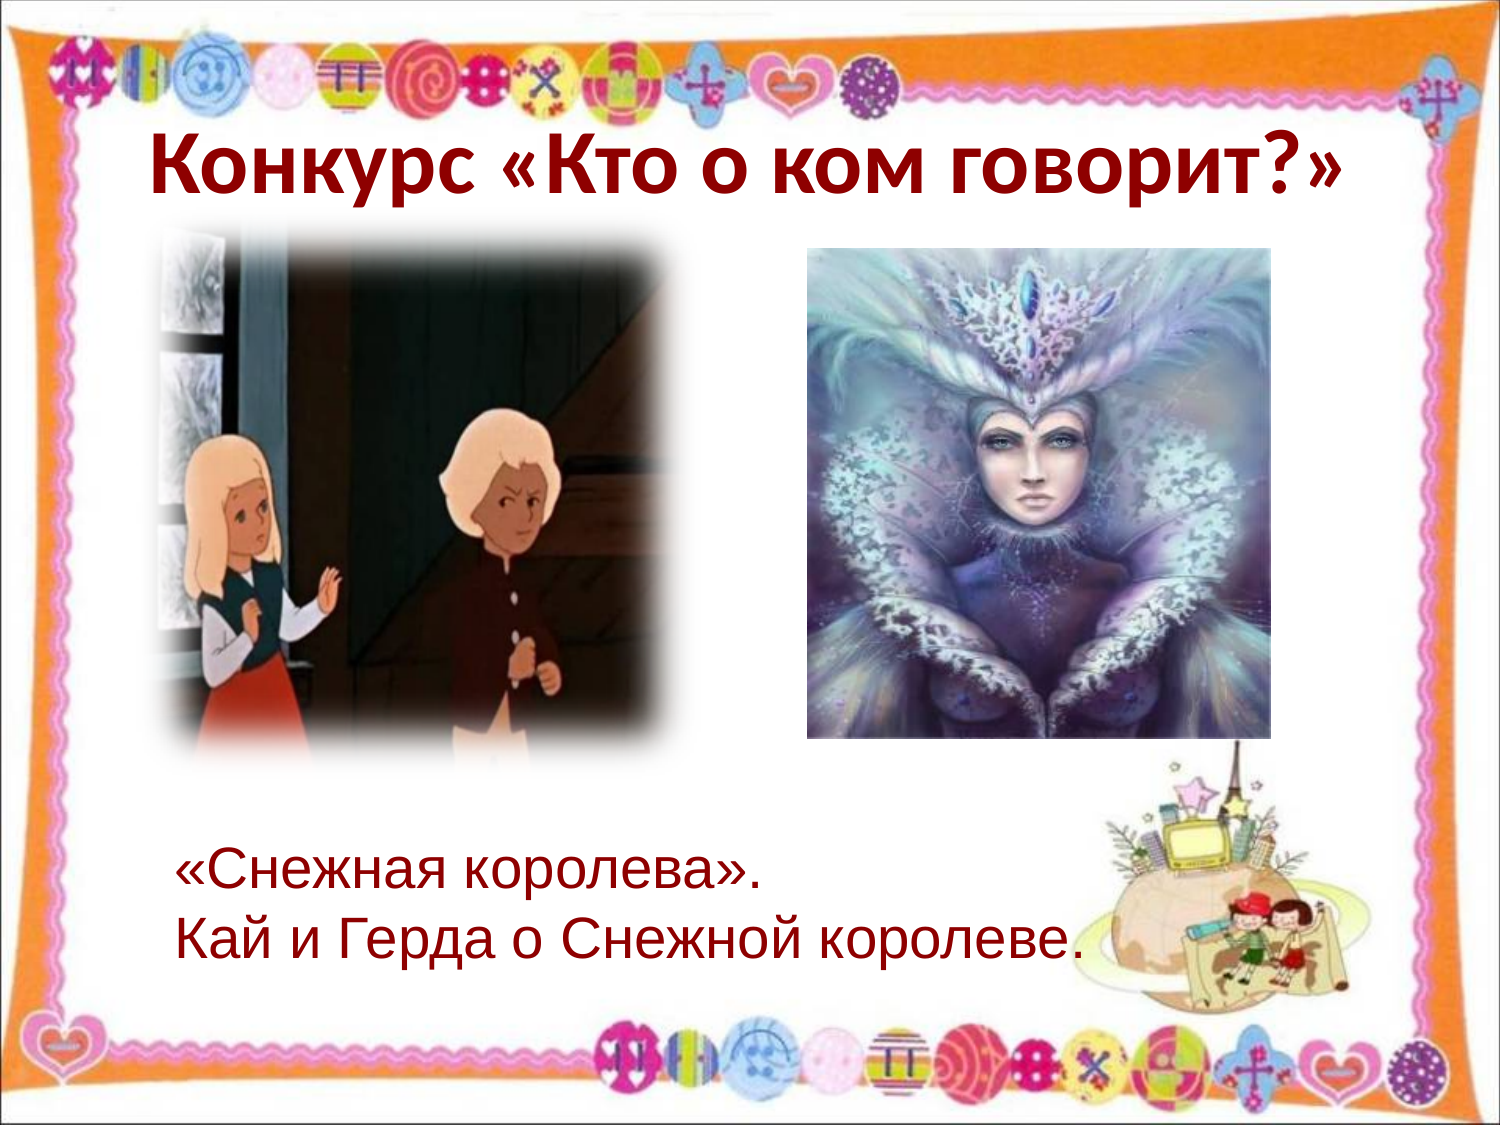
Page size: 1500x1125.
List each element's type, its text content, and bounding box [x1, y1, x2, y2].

title Конкурс «Кто о ком говорит?» [76, 63, 1428, 252]
text_box «Снежная королева». Кай и Герда о Снежной королеве. [159, 822, 1117, 978]
picture [0, 0, 1500, 1125]
